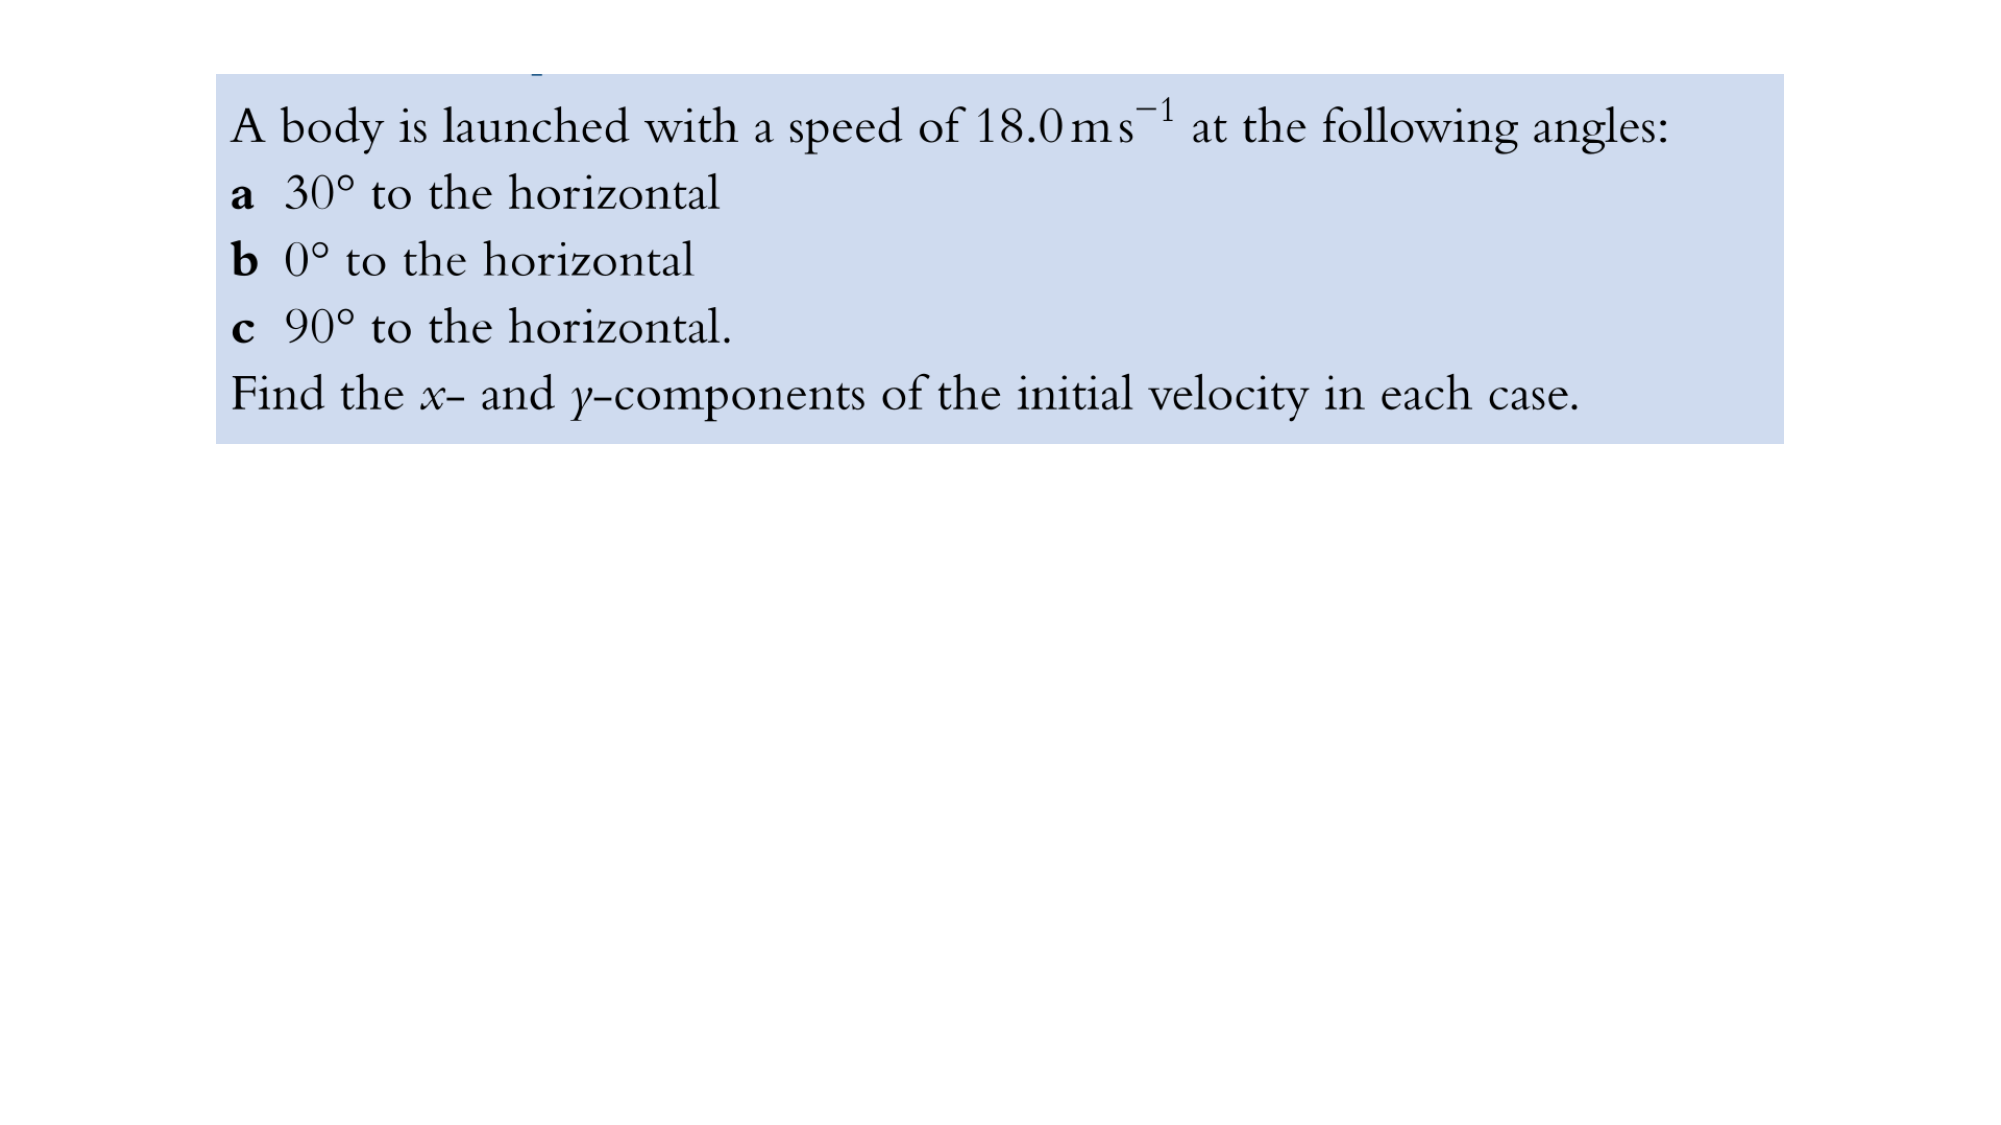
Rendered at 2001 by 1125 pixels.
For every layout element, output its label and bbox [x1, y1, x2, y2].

list [216, 74, 1784, 444]
